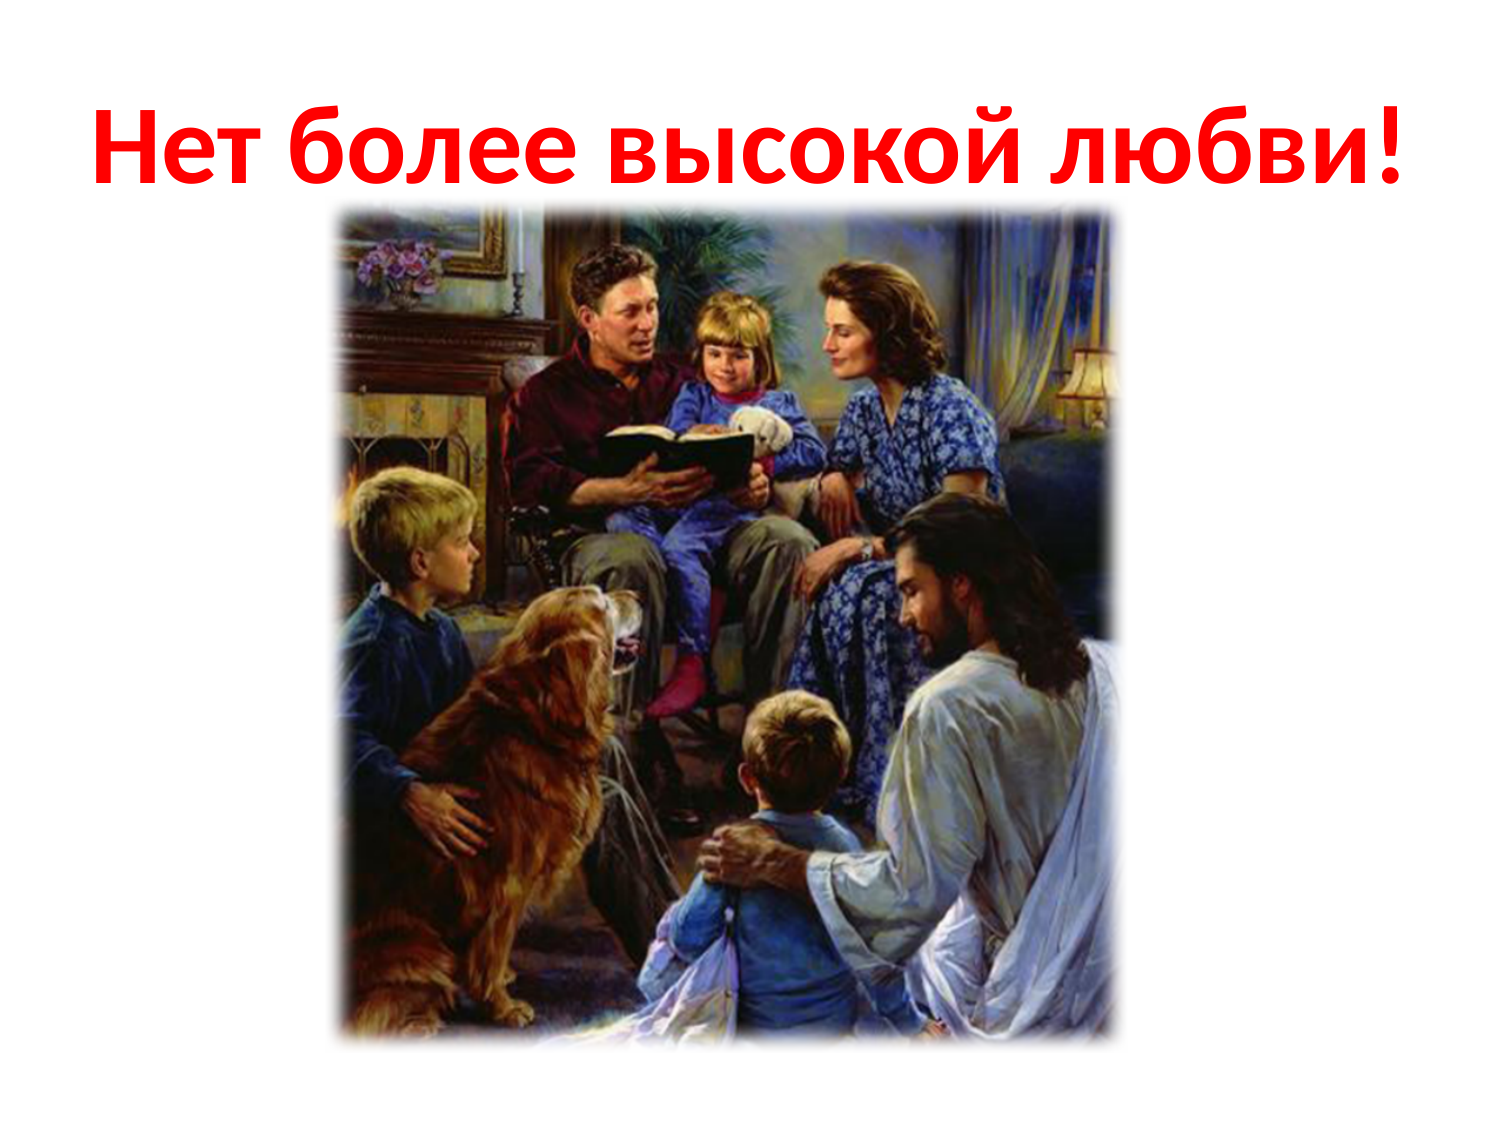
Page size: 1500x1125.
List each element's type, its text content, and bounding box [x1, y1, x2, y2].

title Нет более высокой любви! [75, 45, 1425, 233]
picture [324, 195, 1129, 1053]
